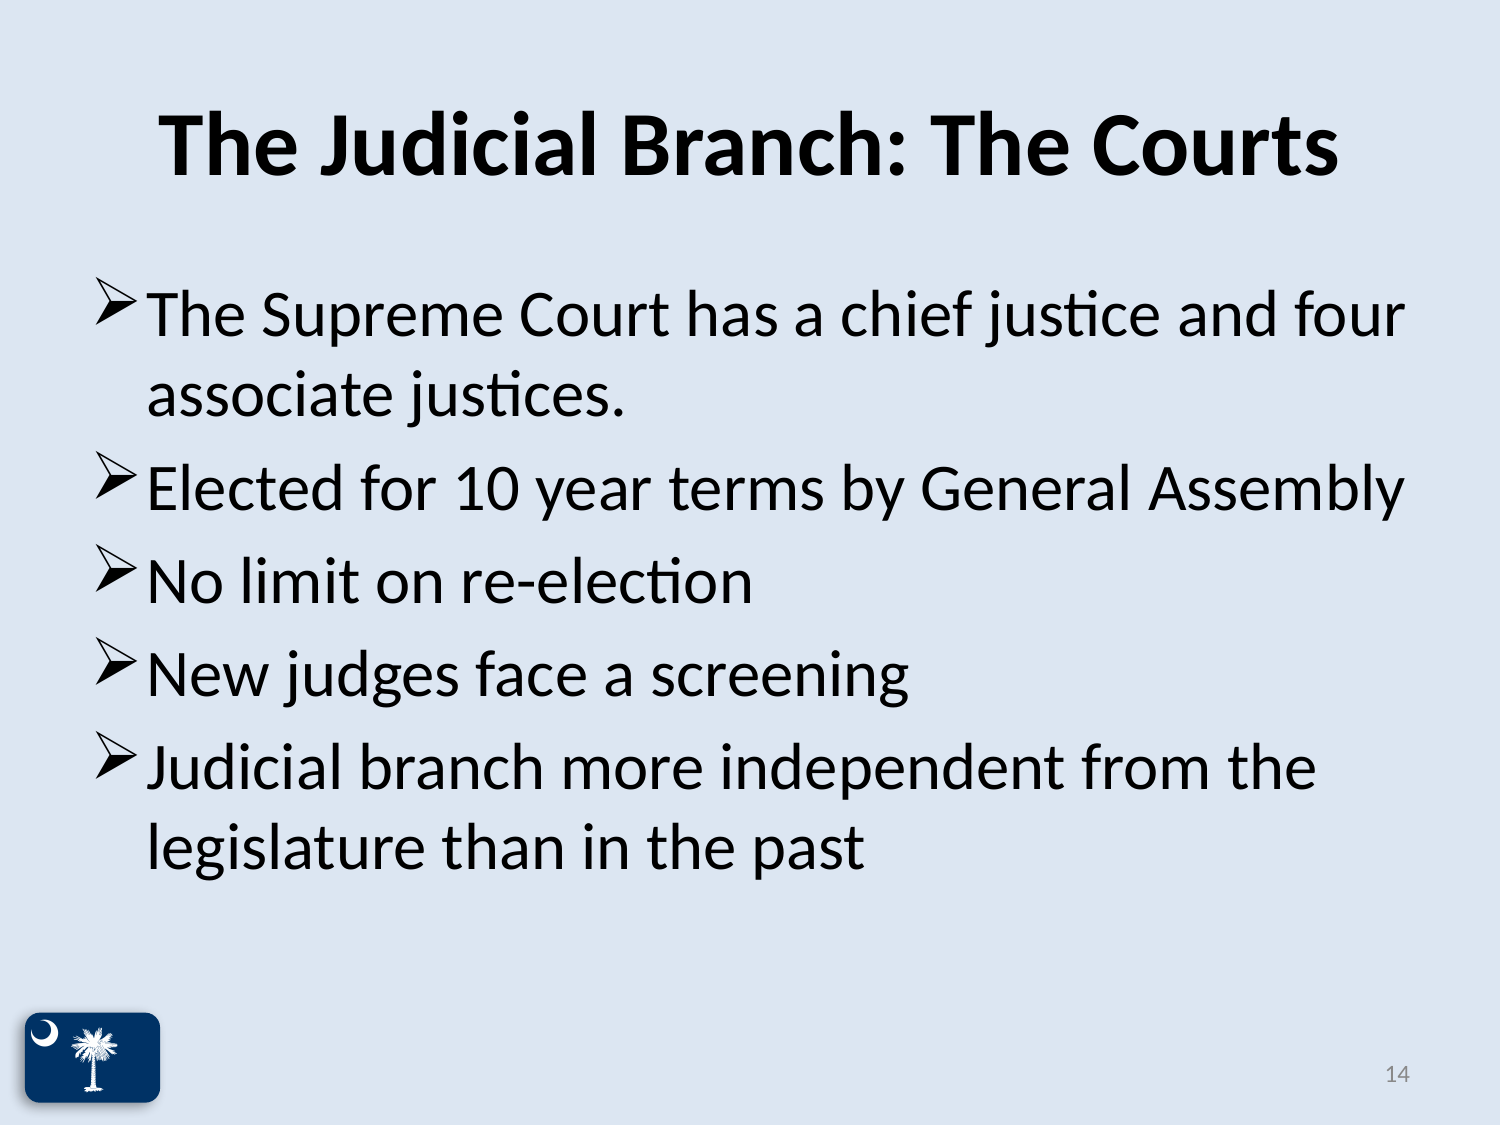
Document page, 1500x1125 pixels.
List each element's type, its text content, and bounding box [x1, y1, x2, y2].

picture [24, 1012, 161, 1103]
title The Judicial Branch: The Courts [75, 45, 1425, 233]
slide_number 14 [1074, 1042, 1425, 1103]
list The Supreme Court has a chief justice and four associate justices. Elected for 10 year terms by General Assembly No limit on re-election New judges face a screening Judicial branch more independent from the legislature than in the past [75, 262, 1450, 1025]
